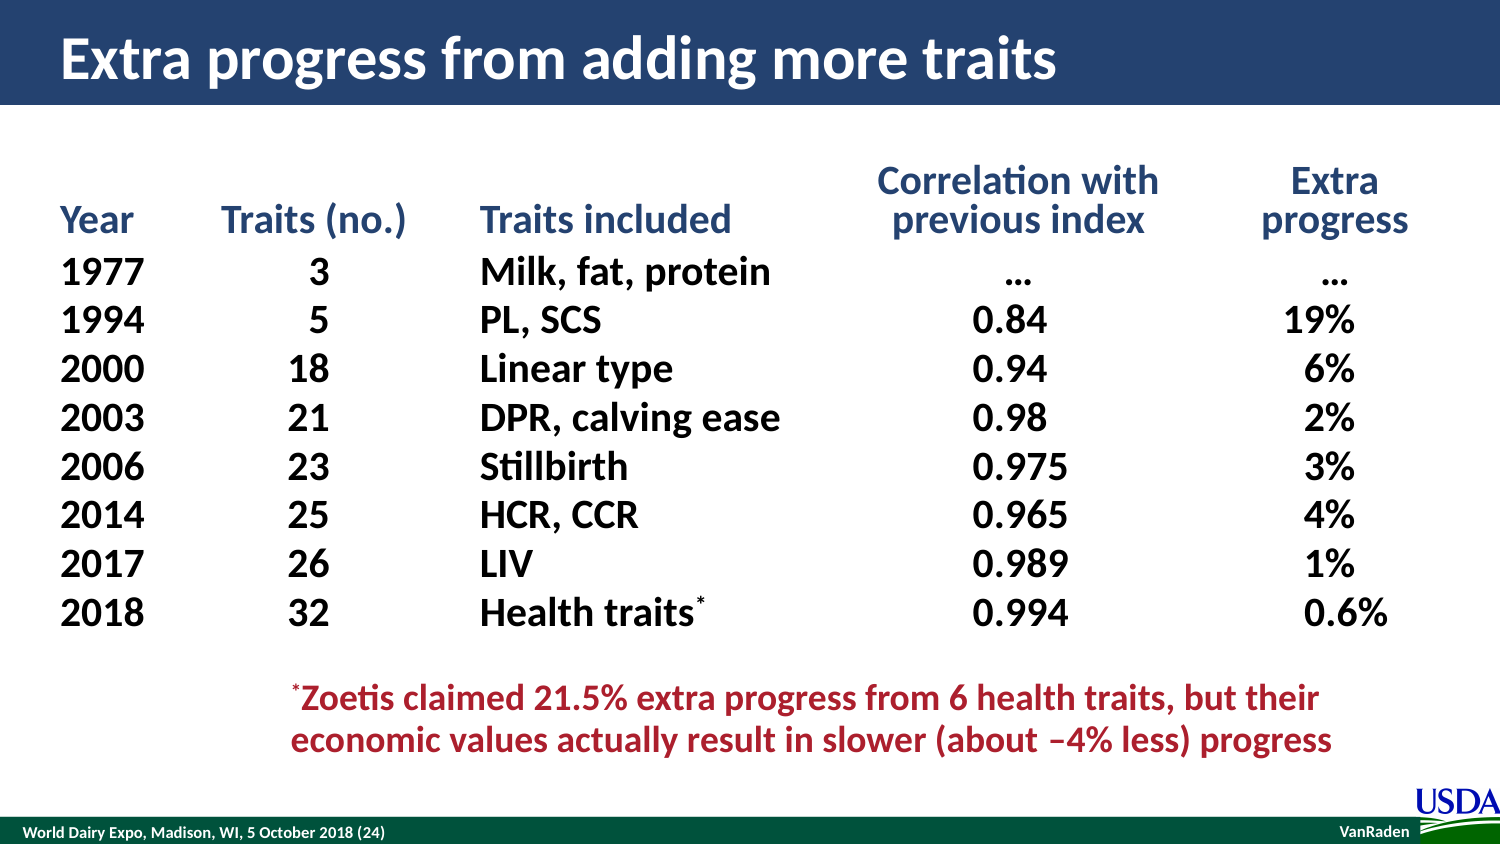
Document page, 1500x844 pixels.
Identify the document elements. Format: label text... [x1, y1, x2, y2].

table_cell 2017 [60, 544, 149, 593]
table_cell 25 [149, 495, 480, 544]
table_cell 2018 [60, 593, 149, 642]
table_cell … [1252, 252, 1418, 301]
table_cell 0.965 [785, 495, 1252, 544]
table_cell 0.98 [785, 398, 1252, 447]
table_cell 2006 [60, 447, 149, 495]
table_cell 2% [1252, 398, 1418, 447]
table_cell 5 [149, 301, 480, 349]
table_cell 0.975 [785, 447, 1252, 495]
table_cell Stillbirth [480, 447, 785, 495]
table_cell Milk, fat, protein [480, 252, 785, 301]
table_cell 4% [1252, 495, 1418, 544]
table_cell 2000 [60, 349, 149, 398]
table_cell 18 [149, 349, 480, 398]
table_cell 0.94 [785, 349, 1252, 398]
table_header Correlation with previous index [785, 165, 1252, 252]
table_cell 26 [149, 544, 480, 593]
table_cell 0.6% [1252, 593, 1418, 642]
table_cell DPR, calving ease [480, 398, 785, 447]
table_cell HCR, CCR [480, 495, 785, 544]
table_cell 1% [1252, 544, 1418, 593]
table_cell 2003 [60, 398, 149, 447]
table_cell 2014 [60, 495, 149, 544]
table_header Year [60, 165, 149, 252]
table_cell 32 [149, 593, 480, 642]
table_cell 1994 [60, 301, 149, 349]
table_cell Health traits* [480, 593, 785, 642]
table_cell 0.989 [785, 544, 1252, 593]
table_cell Linear type [480, 349, 785, 398]
table_cell 21 [149, 398, 480, 447]
table_header Traits included [480, 165, 785, 252]
table_cell 0.84 [785, 301, 1252, 349]
table_header Extra progress [1252, 165, 1418, 252]
table_cell 19% [1252, 301, 1418, 349]
table_cell 0.994 [785, 593, 1252, 642]
table_cell LIV [480, 544, 785, 593]
table_cell 1977 [60, 252, 149, 301]
table_cell 6% [1252, 349, 1418, 398]
table_cell 3% [1252, 447, 1418, 495]
table_cell PL, SCS [480, 301, 785, 349]
table_cell … [785, 252, 1252, 301]
picture [1416, 788, 1500, 844]
table_cell 3 [149, 252, 480, 301]
table_cell 23 [149, 447, 480, 495]
title Extra progress from adding more traits [60, 15, 1440, 94]
table_header Traits (no.) [149, 165, 480, 252]
text_box *Zoetis claimed 21.5% extra progress from 6 health traits, but their economic values actually result in slower (about –4% less) progress [290, 676, 1389, 760]
